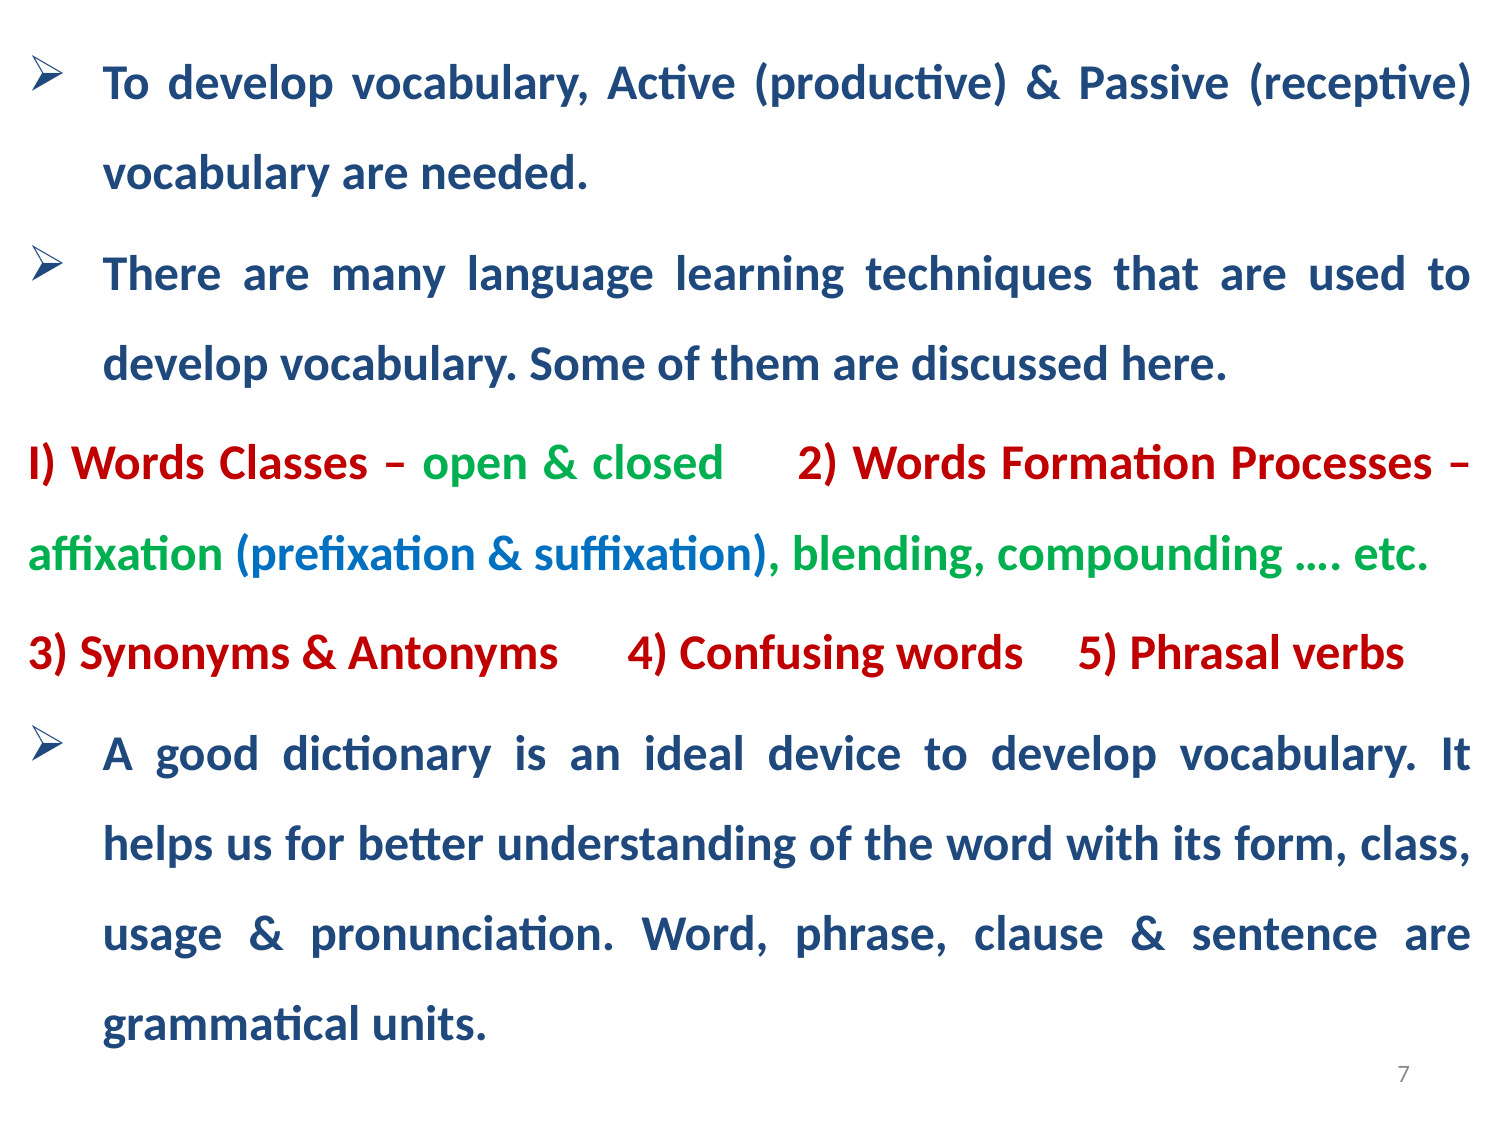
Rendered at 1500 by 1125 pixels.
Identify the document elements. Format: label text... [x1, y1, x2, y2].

subtitle To develop vocabulary, Active (productive) & Passive (receptive) vocabulary are needed. There are many language learning techniques that are used to develop vocabulary. Some of them are discussed here. I) Words Classes – open & closed 2) Words Formation Processes – affixation (prefixation & suffixation), blending, compounding …. etc. 3) Synonyms & Antonyms 4) Confusing words 5) Phrasal verbs A good dictionary is an ideal device to develop vocabulary. It helps us for better understanding of the word with its form, class, usage & pronunciation. Word, phrase, clause & sentence are grammatical units. [12, 12, 1488, 1100]
slide_number 7 [1074, 1042, 1425, 1103]
